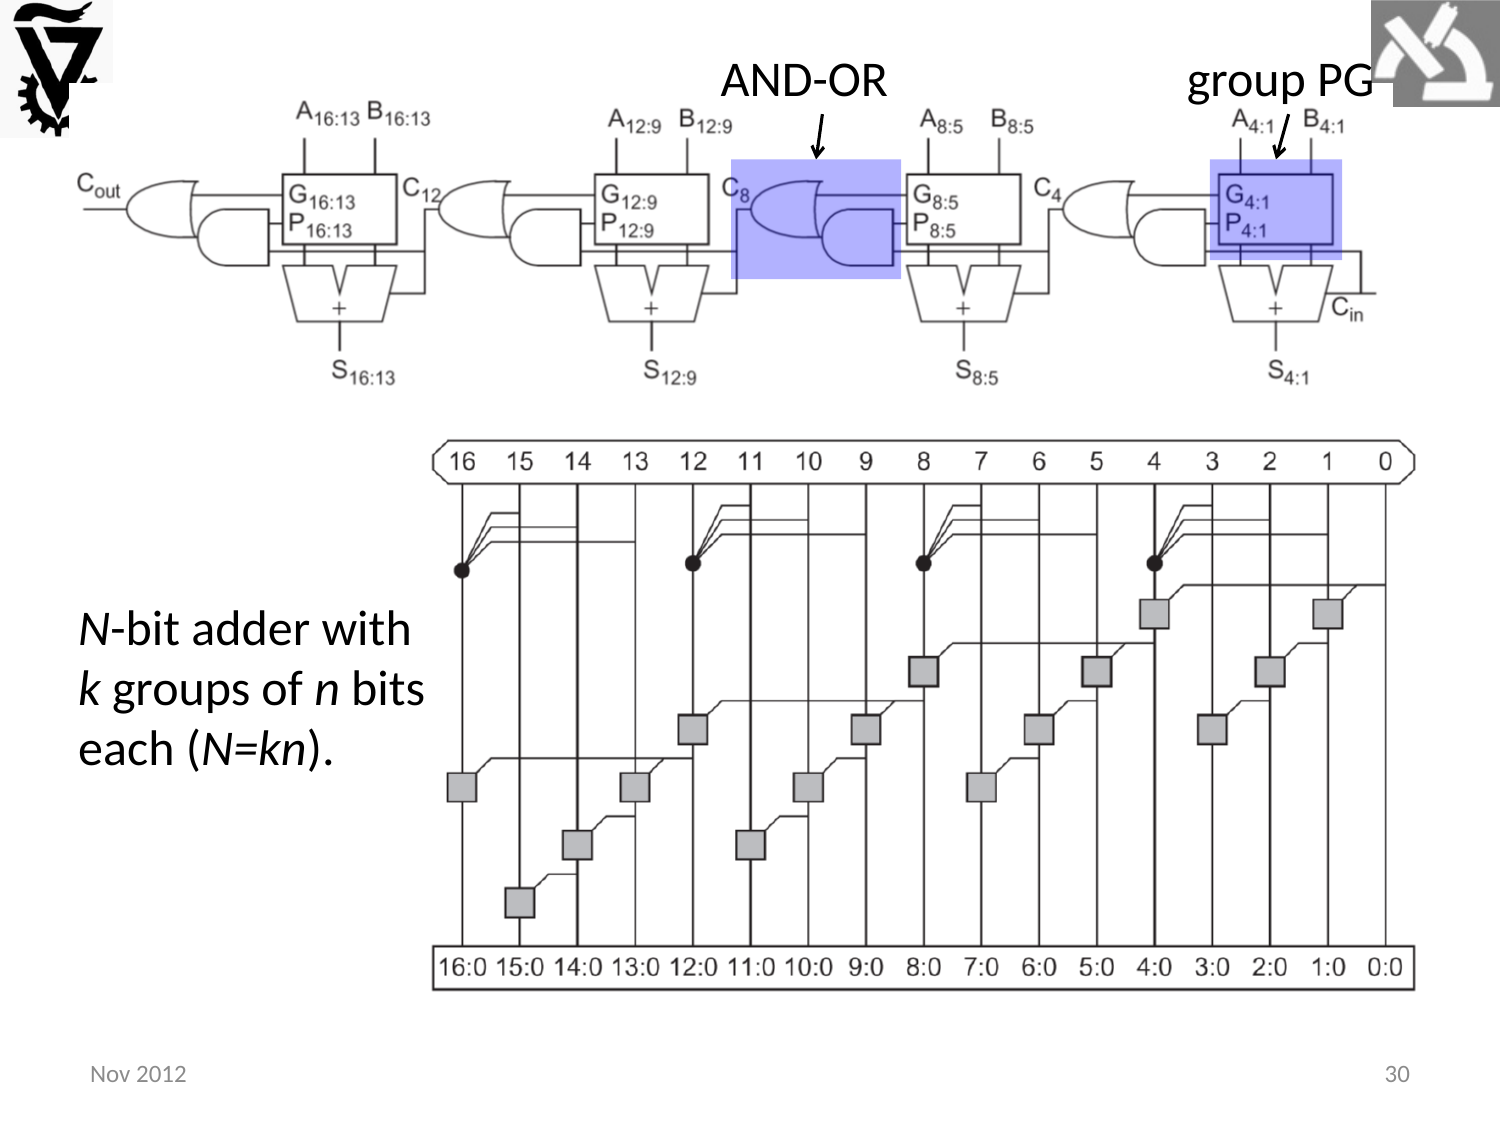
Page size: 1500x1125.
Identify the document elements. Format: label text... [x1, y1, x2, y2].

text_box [1171, 39, 1406, 261]
picture [0, 0, 1394, 399]
picture [1371, 0, 1500, 107]
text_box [63, 430, 1425, 998]
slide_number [75, 1042, 425, 1103]
slide_number 30 [1074, 1042, 1425, 1103]
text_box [705, 39, 940, 280]
